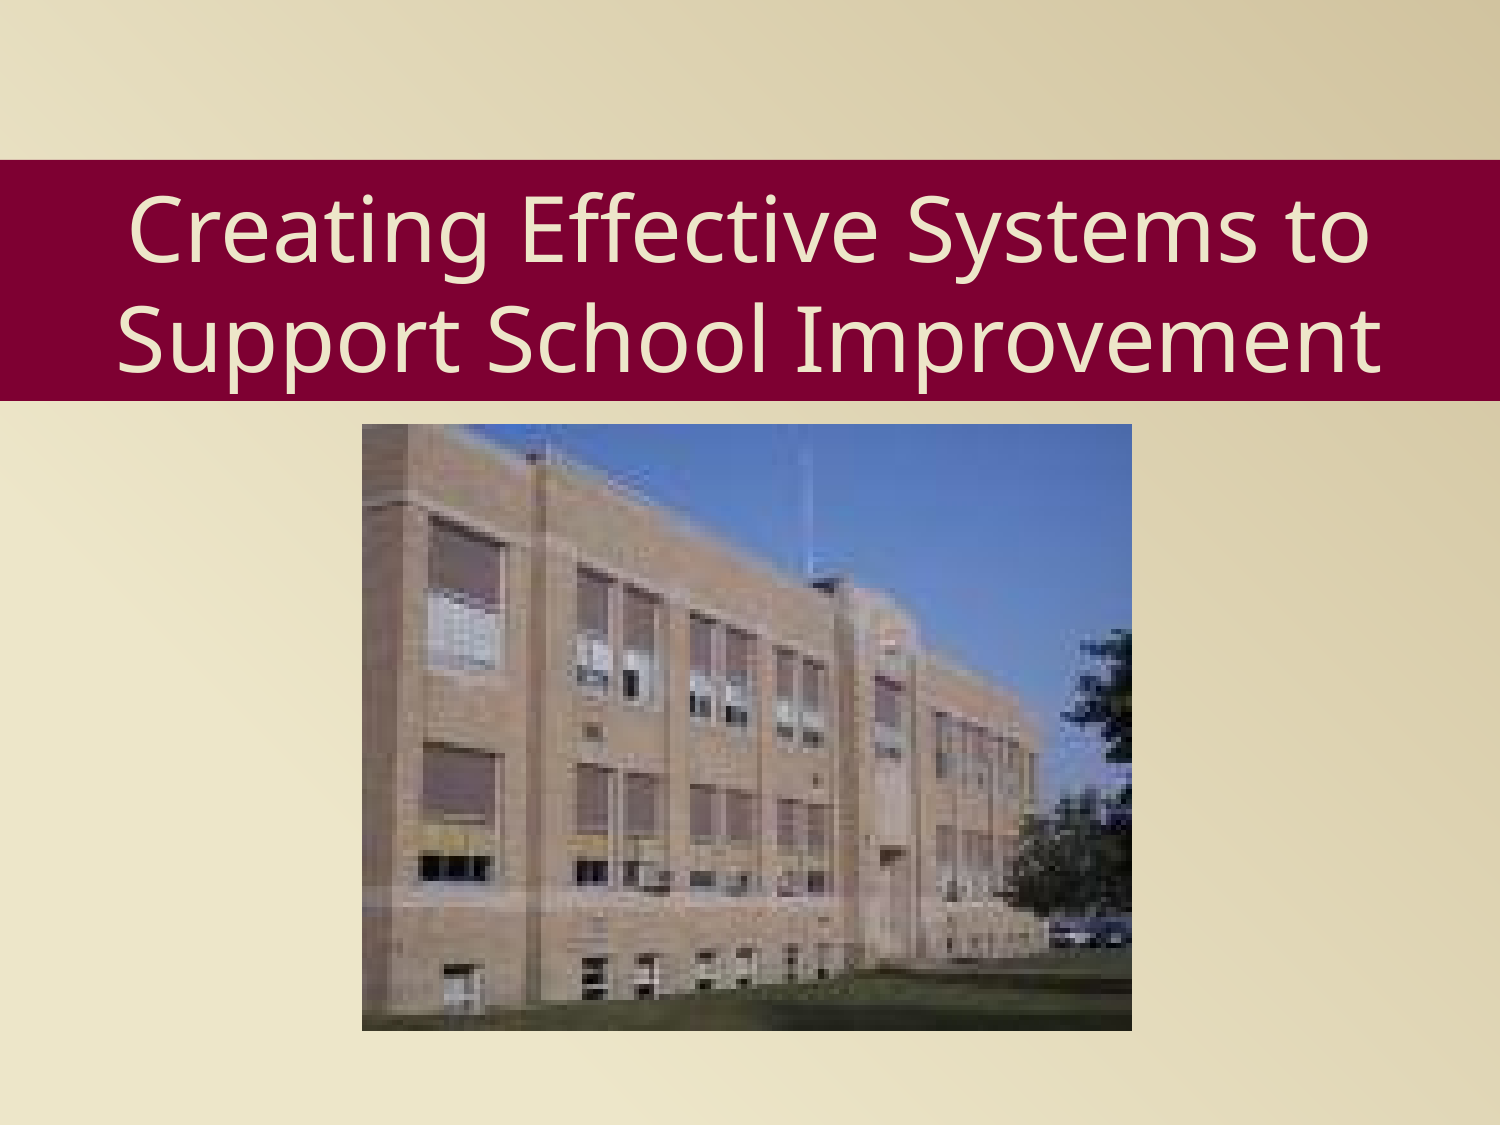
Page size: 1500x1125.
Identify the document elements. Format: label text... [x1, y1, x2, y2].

picture [362, 424, 1133, 1031]
title Creating Effective Systems to Support School Improvement [0, 159, 1500, 402]
